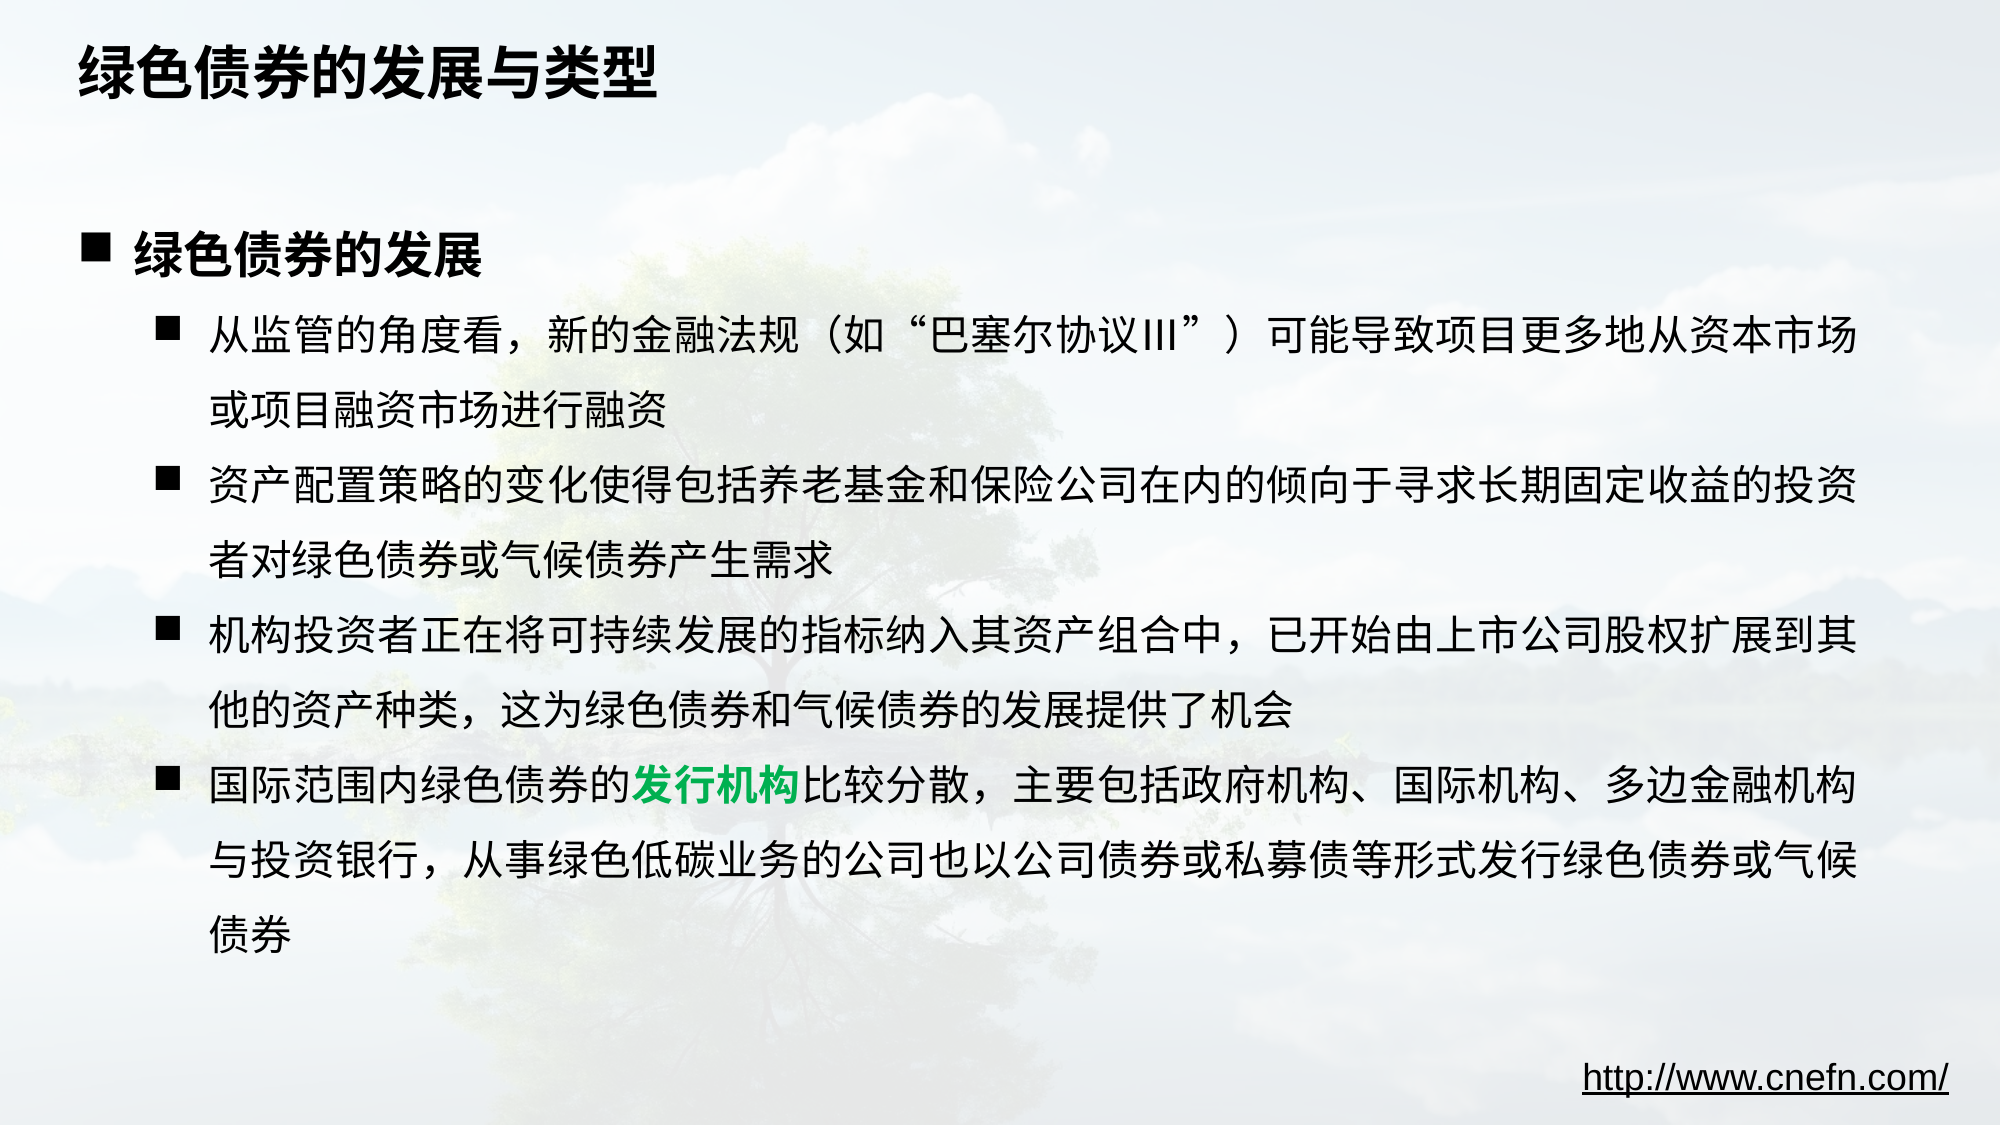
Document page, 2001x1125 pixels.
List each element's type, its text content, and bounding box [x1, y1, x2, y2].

text_box 绿色债券的发展 从监管的角度看，新的金融法规（如“巴塞尔协议Ⅲ”）可能导致项目更多地从资本市场或项目融资市场进行融资 资产配置策略的变化使得包括养老基金和保险公司在内的倾向于寻求长期固定收益的投资者对绿色债券或气候债券产生需求 机构投资者正在将可持续发展的指标纳入其资产组合中，已开始由上市公司股权扩展到其他的资产种类，这为绿色债券和气候债券的发展提供了机会 国际范围内绿色债券的发行机构比较分散，主要包括政府机构、国际机构、多边金融机构与投资银行，从事绿色低碳业务的公司也以公司债券或私募债等形式发行绿色债券或气候债券 [62, 186, 1873, 967]
title 绿色债券的发展与类型 [62, 22, 1294, 114]
